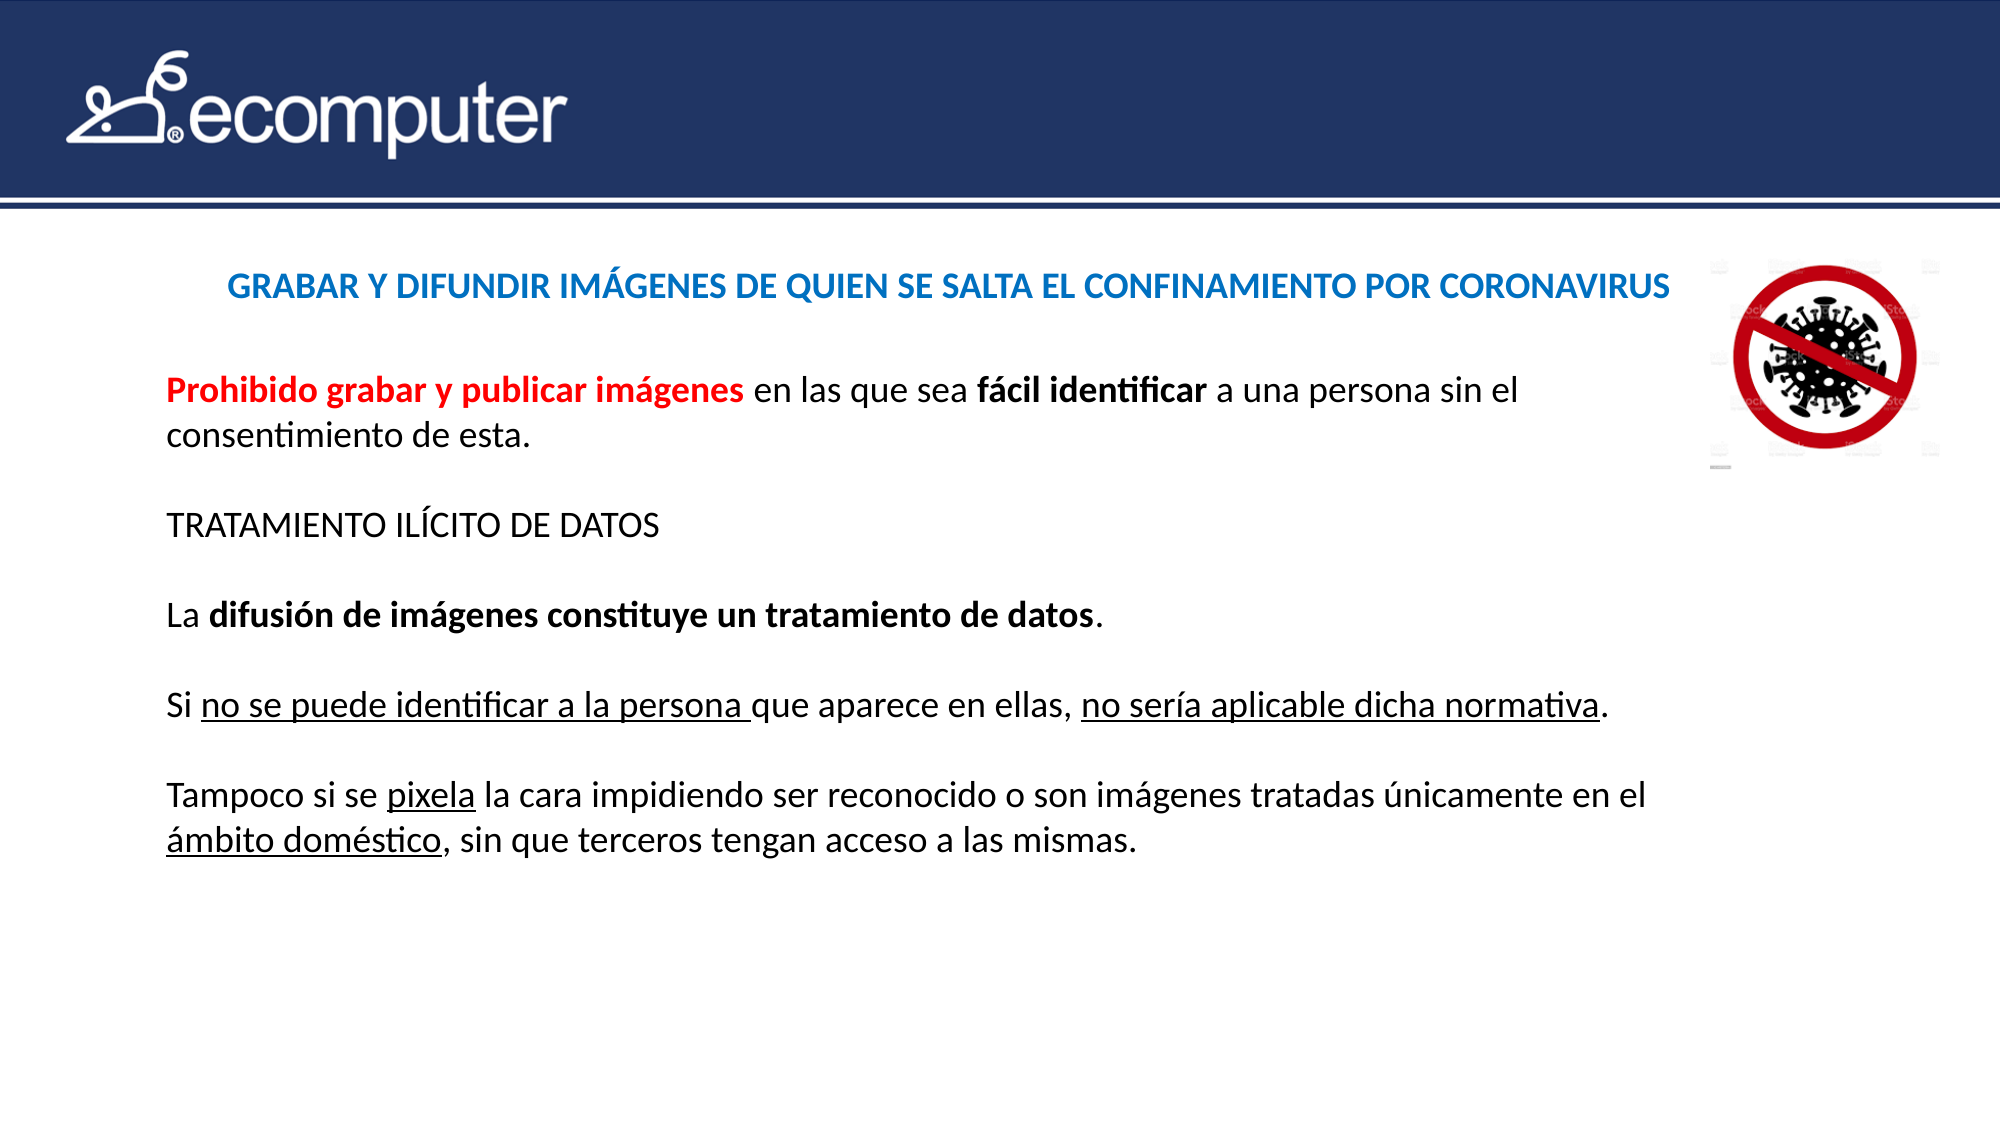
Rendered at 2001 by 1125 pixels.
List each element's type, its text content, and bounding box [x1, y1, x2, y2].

picture [1710, 242, 1940, 473]
text_box Prohibido grabar y publicar imágenes en las que sea fácil identificar a una persona sin el consentimiento de esta. TRATAMIENTO ILÍCITO DE DATOS La difusión de imágenes constituye un tratamiento de datos. Si no se puede identificar a la persona que aparece en ellas, no sería aplicable dicha normativa. Tampoco si se pixela la cara impidiendo ser reconocido o son imágenes tratadas únicamente en el ámbito doméstico, sin que terceros tengan acceso a las mismas. [151, 357, 1711, 913]
picture [0, 0, 2000, 209]
text_box GRABAR Y DIFUNDIR IMÁGENES DE QUIEN SE SALTA EL CONFINAMIENTO POR CORONAVIRUS [212, 253, 1710, 314]
